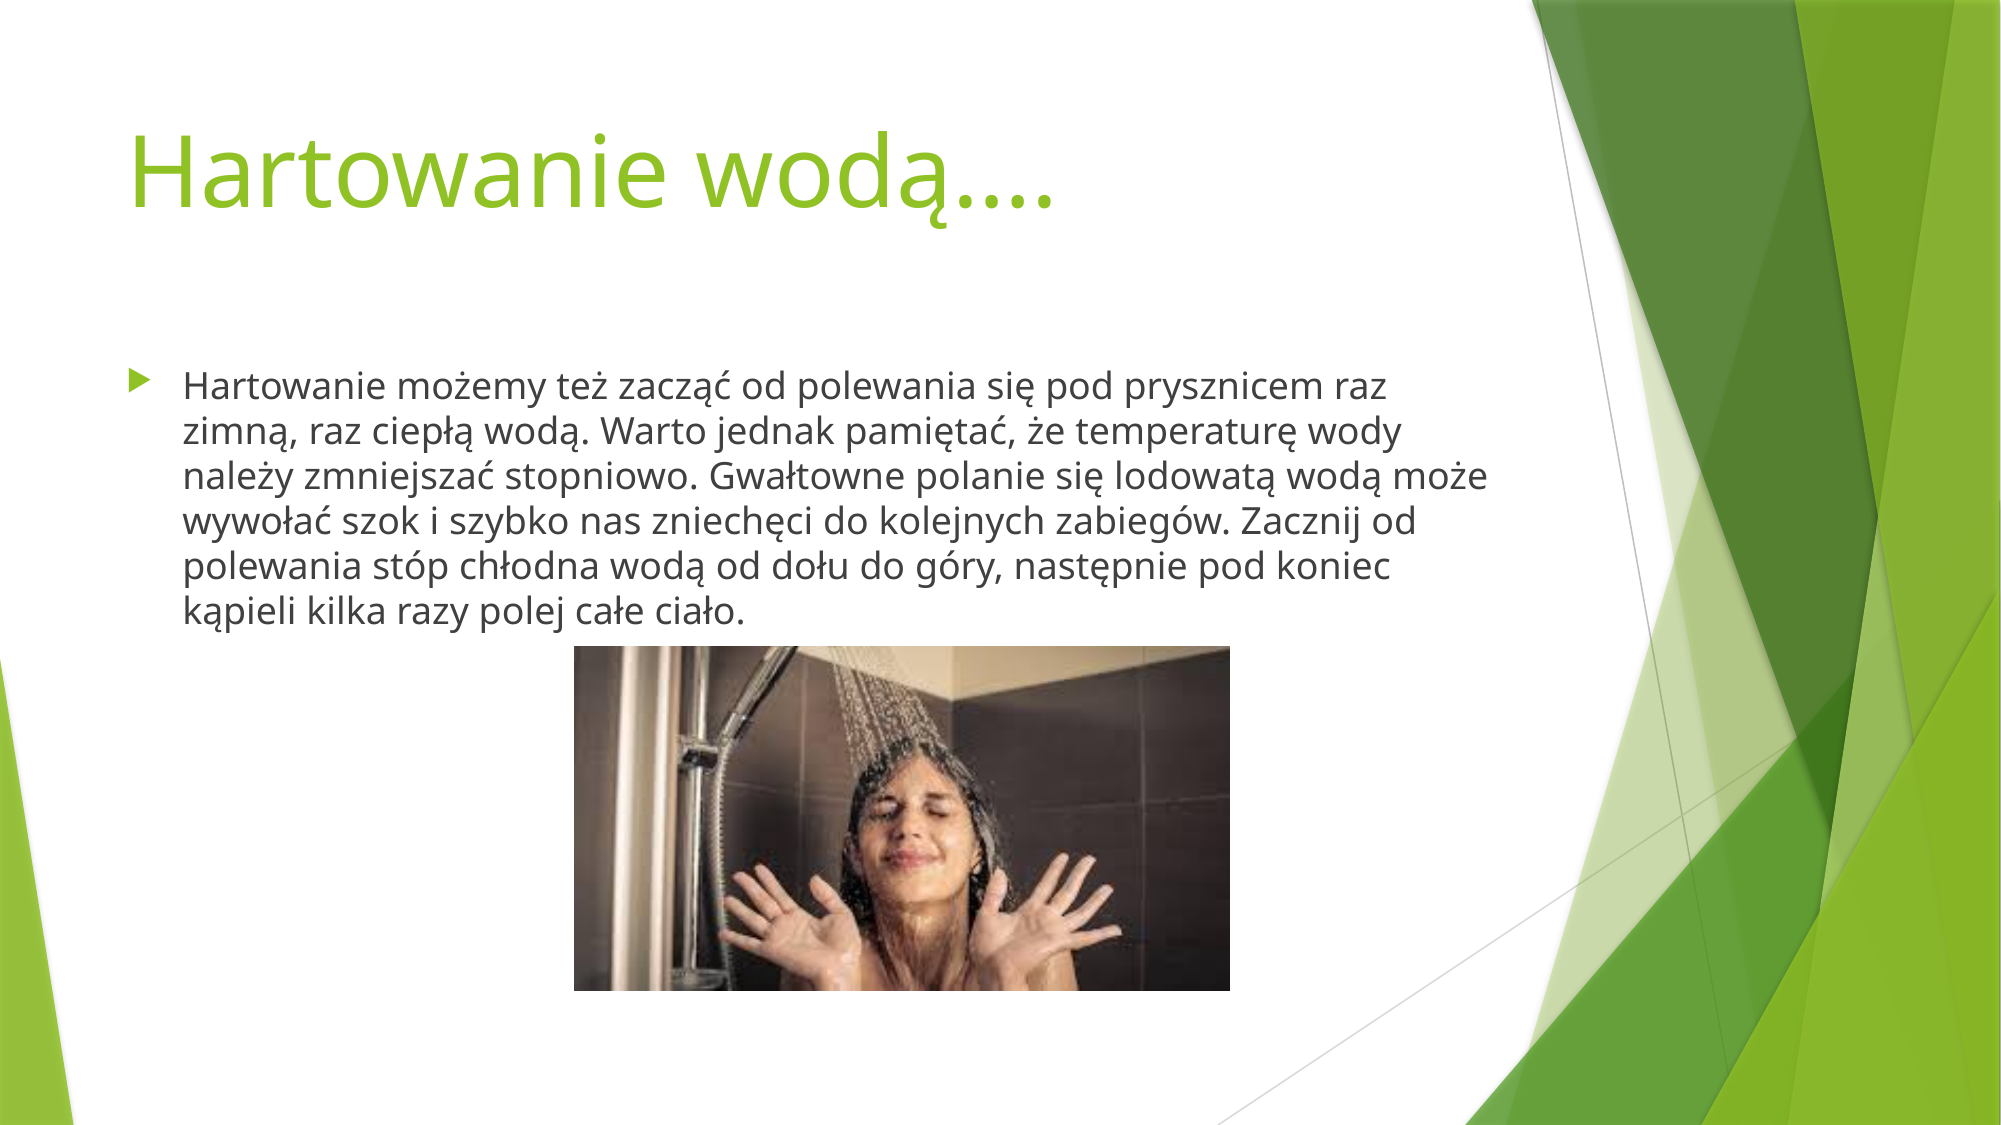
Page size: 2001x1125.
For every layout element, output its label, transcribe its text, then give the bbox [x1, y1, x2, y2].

picture [573, 645, 1231, 992]
title Hartowanie wodą…. [111, 99, 1522, 317]
list Hartowanie możemy też zacząć od polewania się pod prysznicem raz zimną, raz ciepłą wodą. Warto jednak pamiętać, że temperaturę wody należy zmniejszać stopniowo. Gwałtowne polanie się lodowatą wodą może wywołać szok i szybko nas zniechęci do kolejnych zabiegów. Zacznij od polewania stóp chłodna wodą od dołu do góry, następnie pod koniec kąpieli kilka razy polej całe ciało. [111, 354, 1522, 992]
